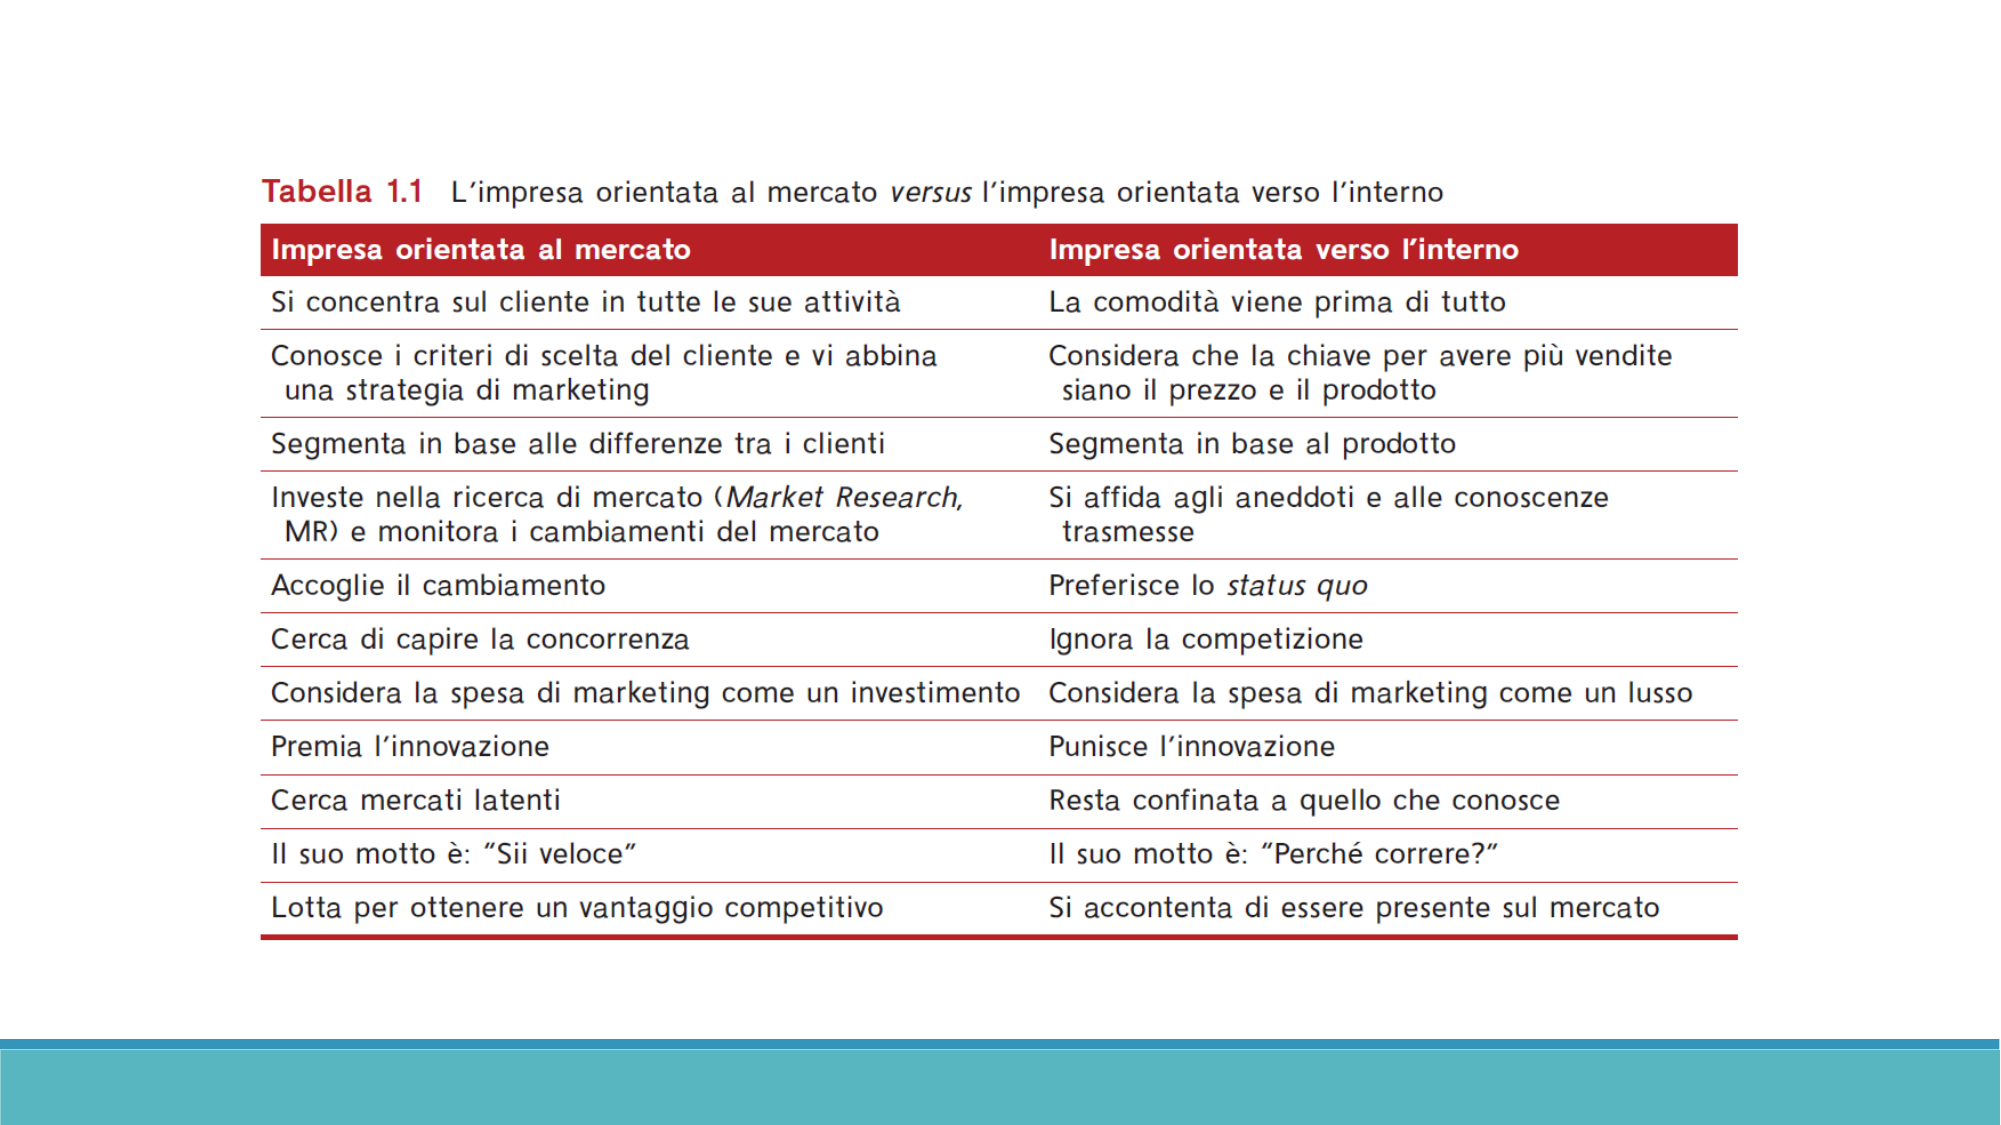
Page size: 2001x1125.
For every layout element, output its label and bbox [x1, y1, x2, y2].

list [254, 169, 1746, 955]
